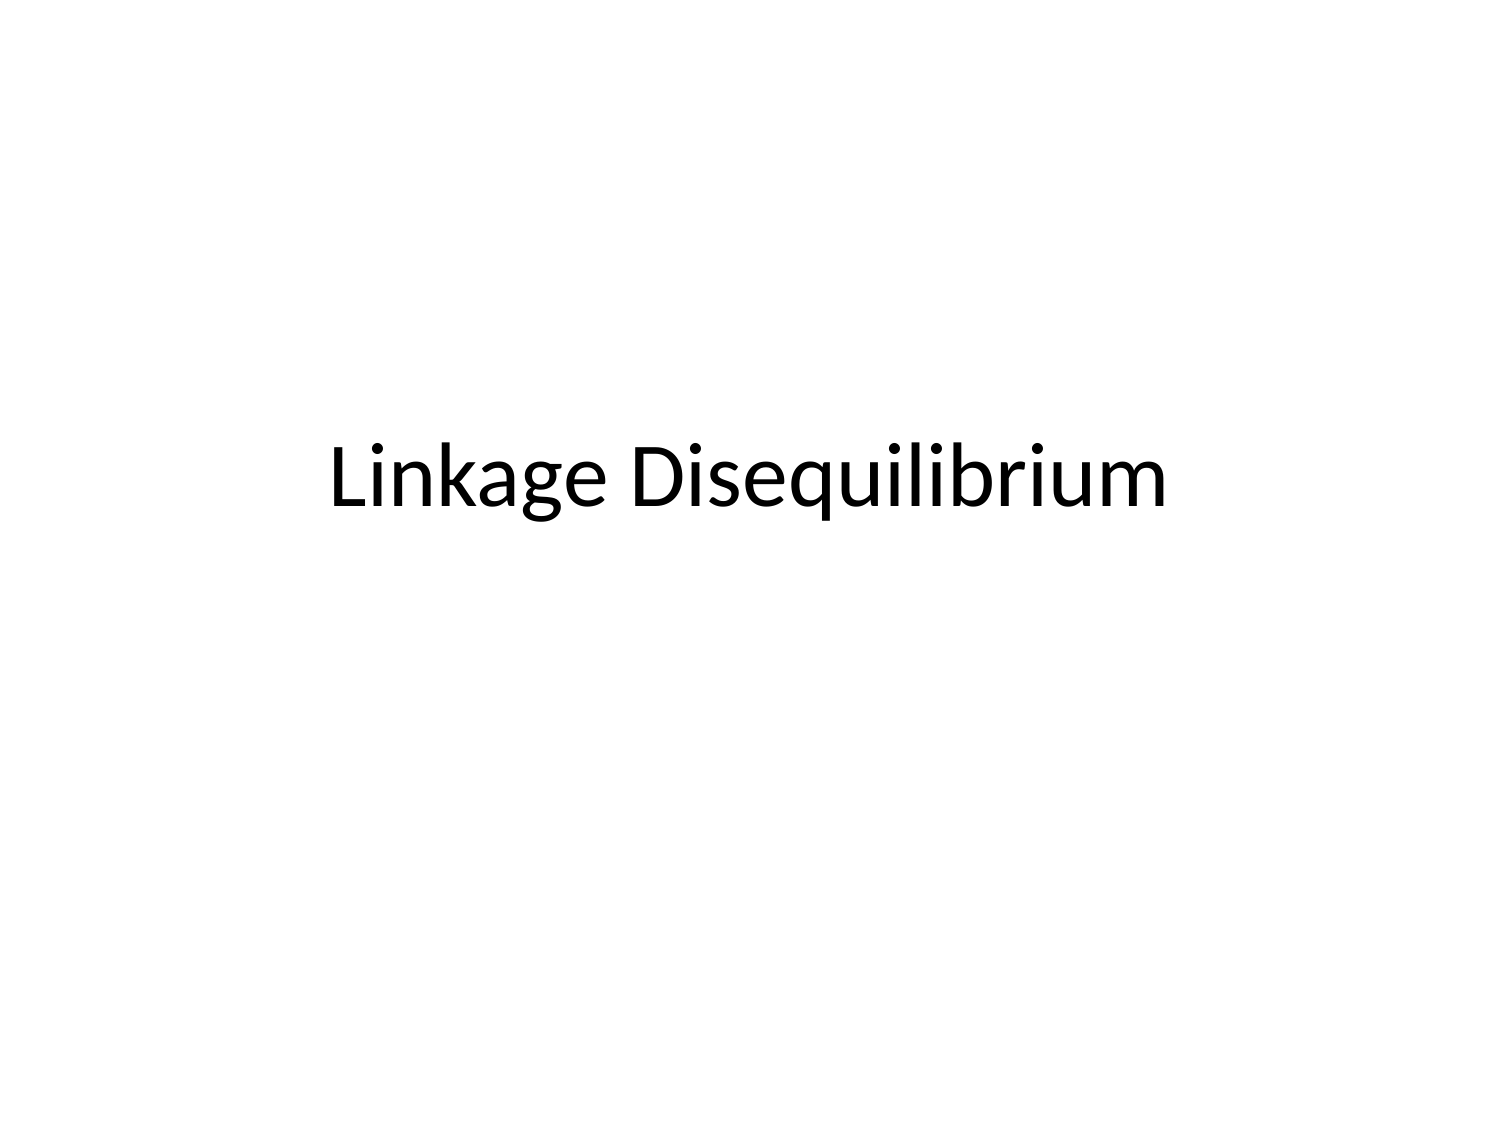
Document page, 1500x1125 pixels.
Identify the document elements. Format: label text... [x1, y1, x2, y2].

title Linkage Disequilibrium [112, 349, 1388, 591]
